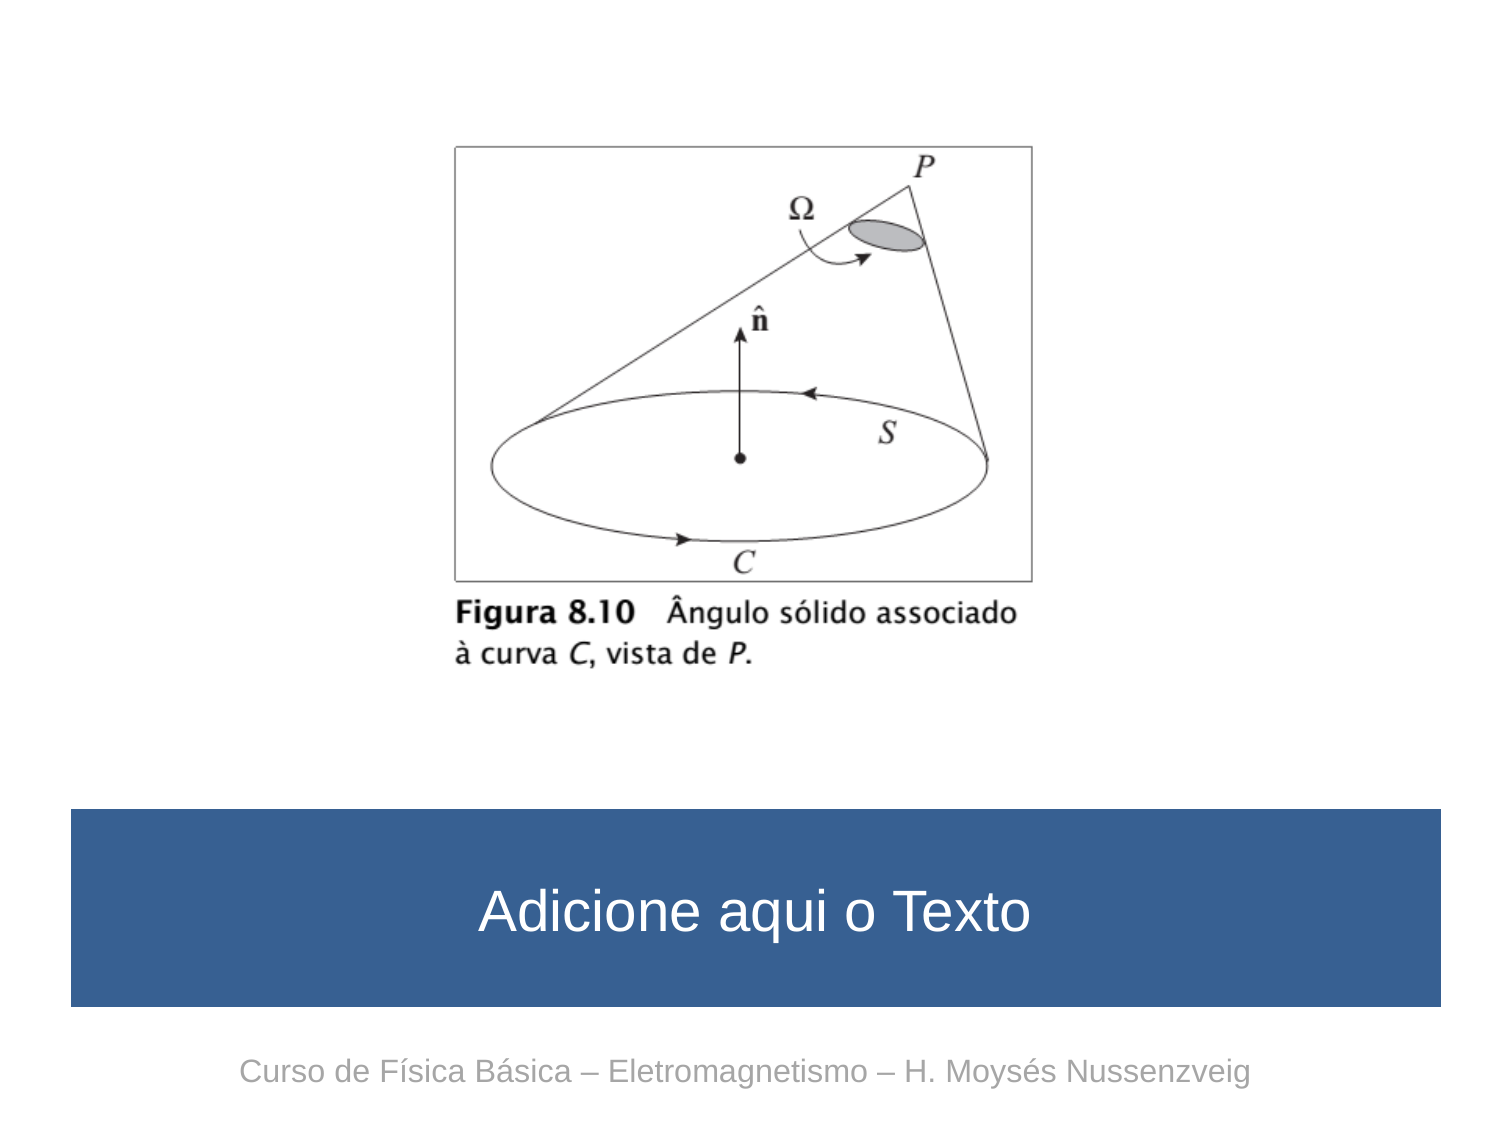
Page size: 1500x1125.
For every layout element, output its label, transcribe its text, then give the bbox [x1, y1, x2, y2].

footer Curso de Física Básica – Eletromagnetismo – H. Moysés Nussenzveig [0, 1042, 1500, 1103]
text_box Adicione aqui o Texto [70, 808, 1442, 1008]
picture [441, 136, 1059, 679]
